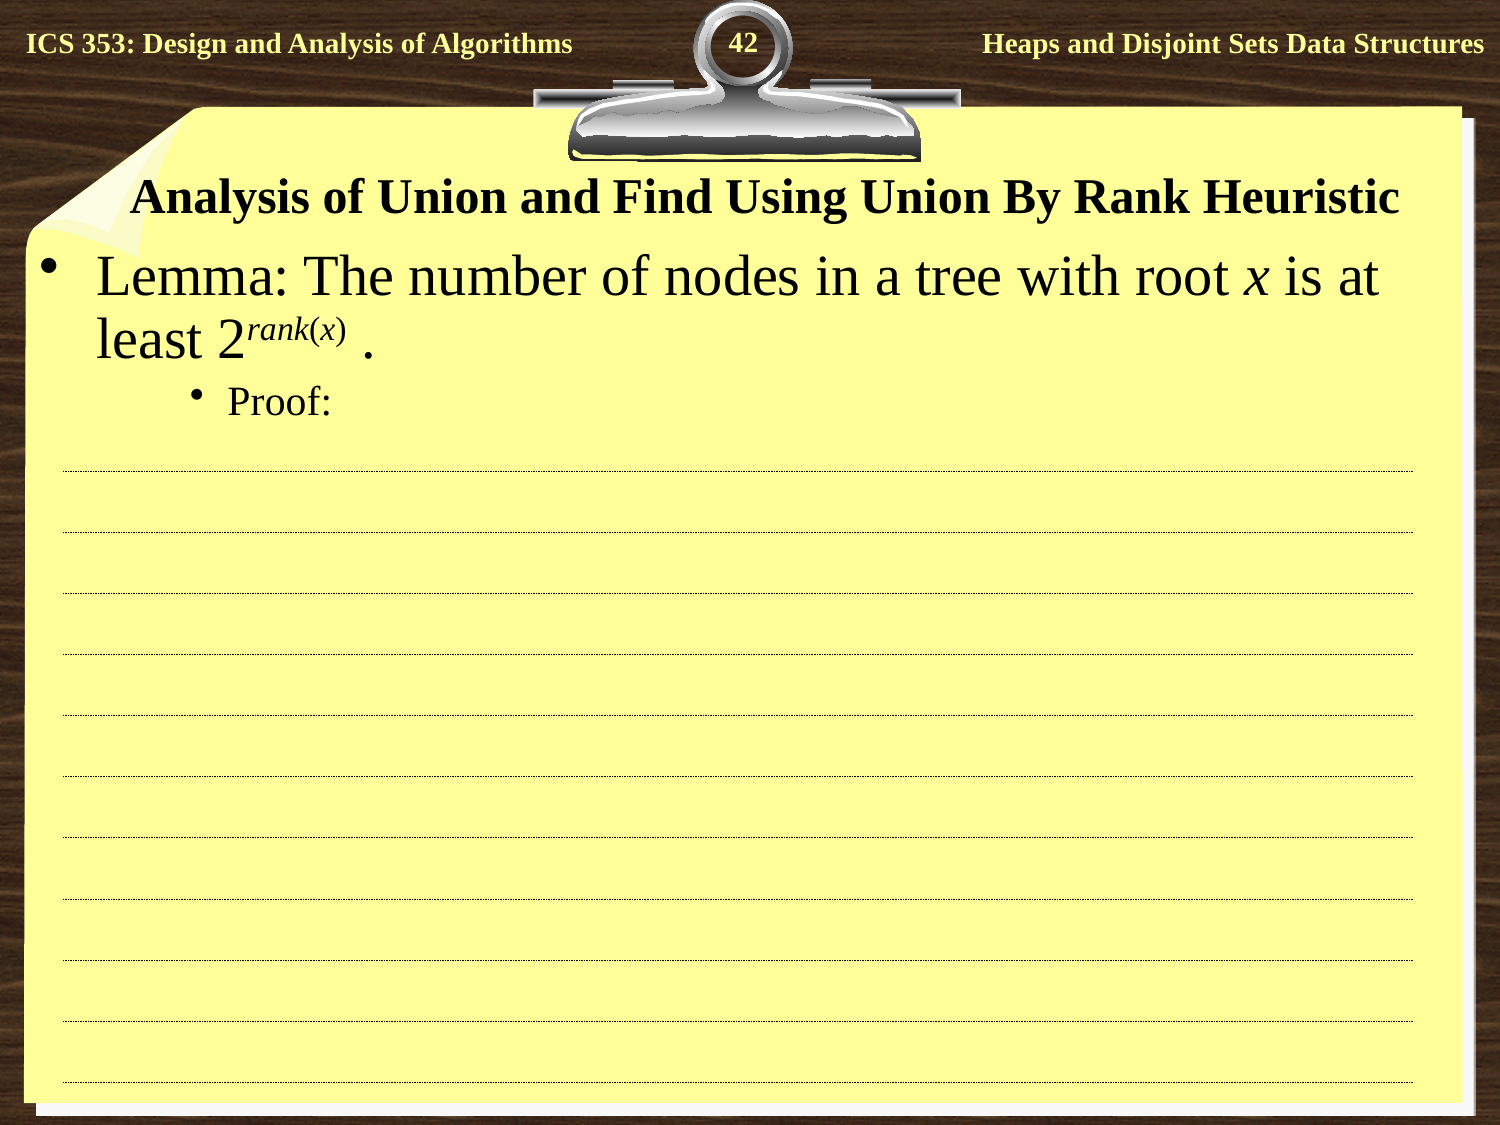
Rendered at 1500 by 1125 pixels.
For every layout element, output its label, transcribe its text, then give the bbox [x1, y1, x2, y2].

picture [0, 0, 1500, 1125]
picture [723, 71, 763, 78]
list Lemma: The number of nodes in a tree with root x is at least 2rank(x) . Proof: [24, 237, 1475, 1088]
slide_number 42 [704, 11, 774, 71]
title Analysis of Union and Find Using Union By Rank Heuristic [77, 140, 1454, 237]
